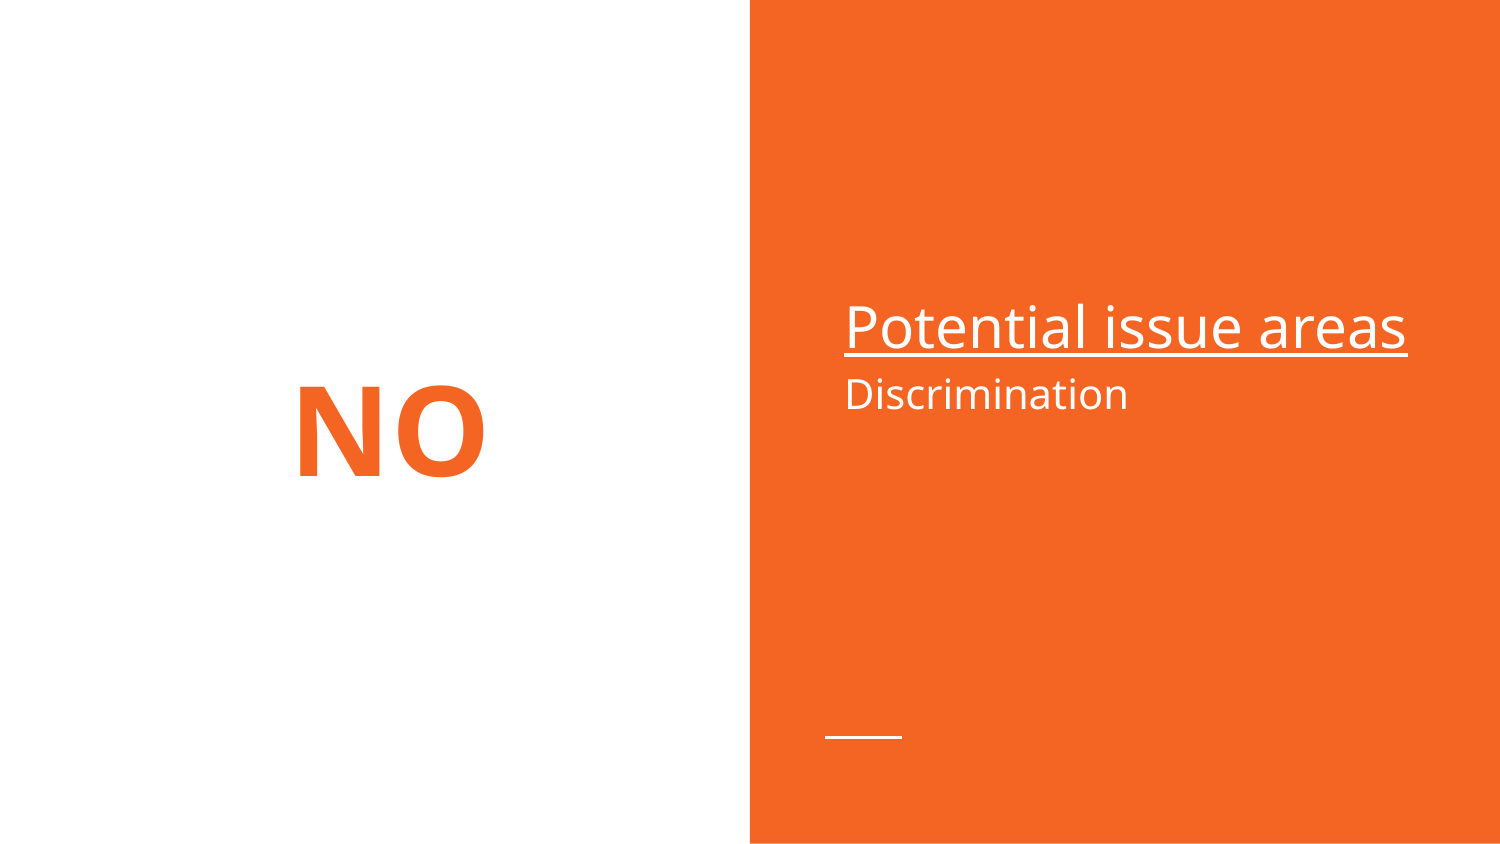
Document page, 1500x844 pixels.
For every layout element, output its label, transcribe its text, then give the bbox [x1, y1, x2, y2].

title NO [58, 300, 723, 517]
list Potential issue areas Discrimination [810, 118, 1474, 725]
